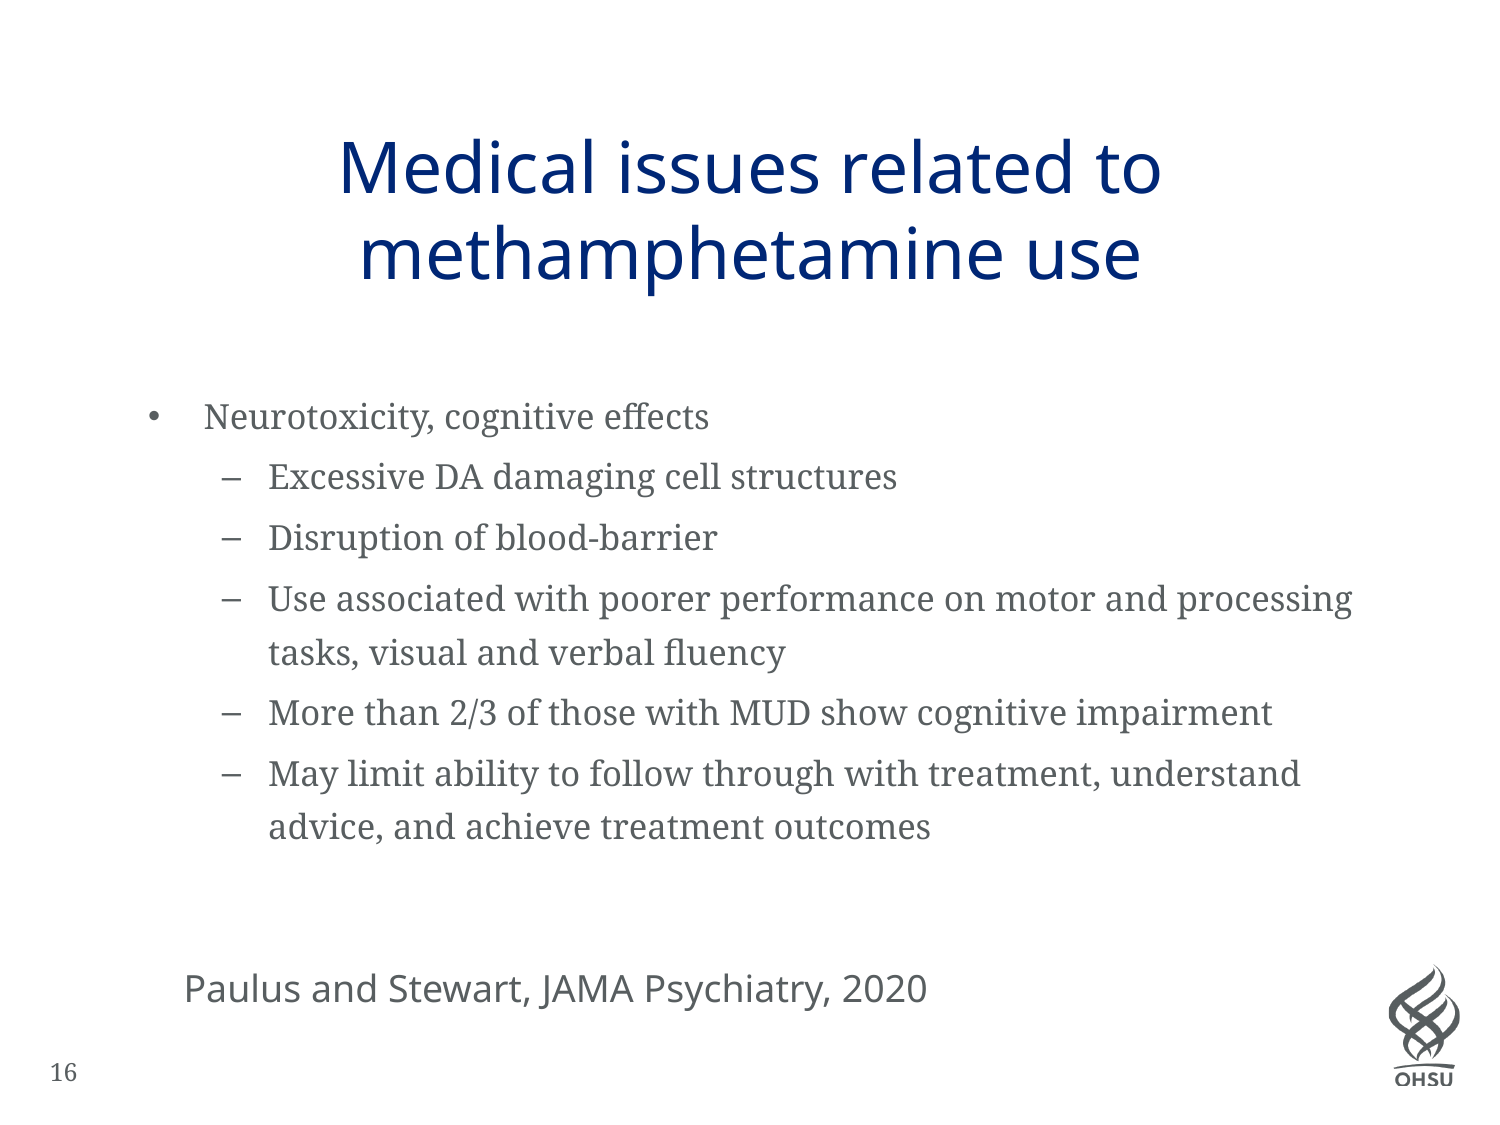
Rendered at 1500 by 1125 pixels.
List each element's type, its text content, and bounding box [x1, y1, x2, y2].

title Medical issues related to methamphetamine use [133, 113, 1370, 302]
list Neurotoxicity, cognitive effects Excessive DA damaging cell structures Disruption of blood-barrier Use associated with poorer performance on motor and processing tasks, visual and verbal fluency More than 2/3 of those with MUD show cognitive impairment May limit ability to follow through with treatment, understand advice, and achieve treatment outcomes [133, 375, 1369, 858]
text_box Paulus and Stewart, JAMA Psychiatry, 2020 [168, 957, 944, 1018]
